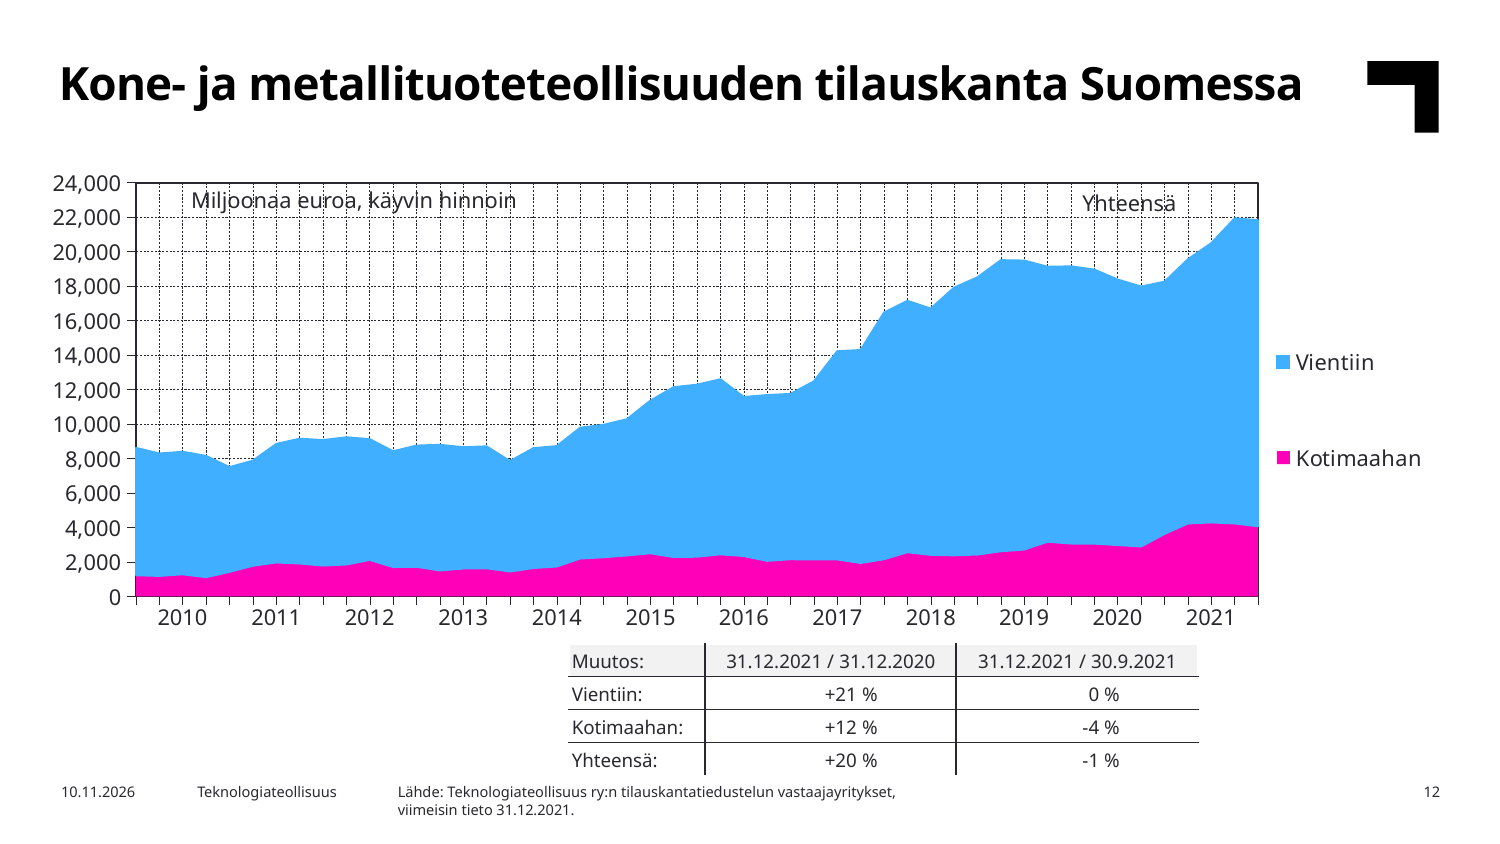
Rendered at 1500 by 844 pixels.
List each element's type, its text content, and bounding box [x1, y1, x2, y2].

table_cell -4 % [957, 710, 1197, 742]
table_cell +12 % [706, 710, 955, 742]
slide_number 12 [1313, 775, 1456, 803]
table_cell +20 % [706, 743, 955, 775]
footer Teknologiateollisuus [182, 775, 382, 803]
list Lähde: Teknologiateollisuus ry:n tilauskantatiedustelun vastaajayritykset, viimeisin tieto 31.12.2021. [382, 775, 1133, 816]
table_cell 0 % [957, 677, 1197, 709]
table_header 31.12.2021 / 31.12.2020 [706, 645, 955, 676]
table_cell Yhteensä: [570, 743, 704, 775]
table_cell -1 % [957, 743, 1197, 775]
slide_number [46, 775, 182, 803]
table_header 31.12.2021 / 30.9.2021 [957, 645, 1197, 676]
table_header Muutos: [570, 645, 704, 676]
chart [29, 166, 1483, 635]
table_cell +21 % [706, 677, 955, 709]
table_cell Kotimaahan: [570, 710, 704, 742]
list Kone- ja metallituoteteollisuuden tilauskanta Suomessa [41, 46, 1353, 153]
table_cell Vientiin: [570, 677, 704, 709]
